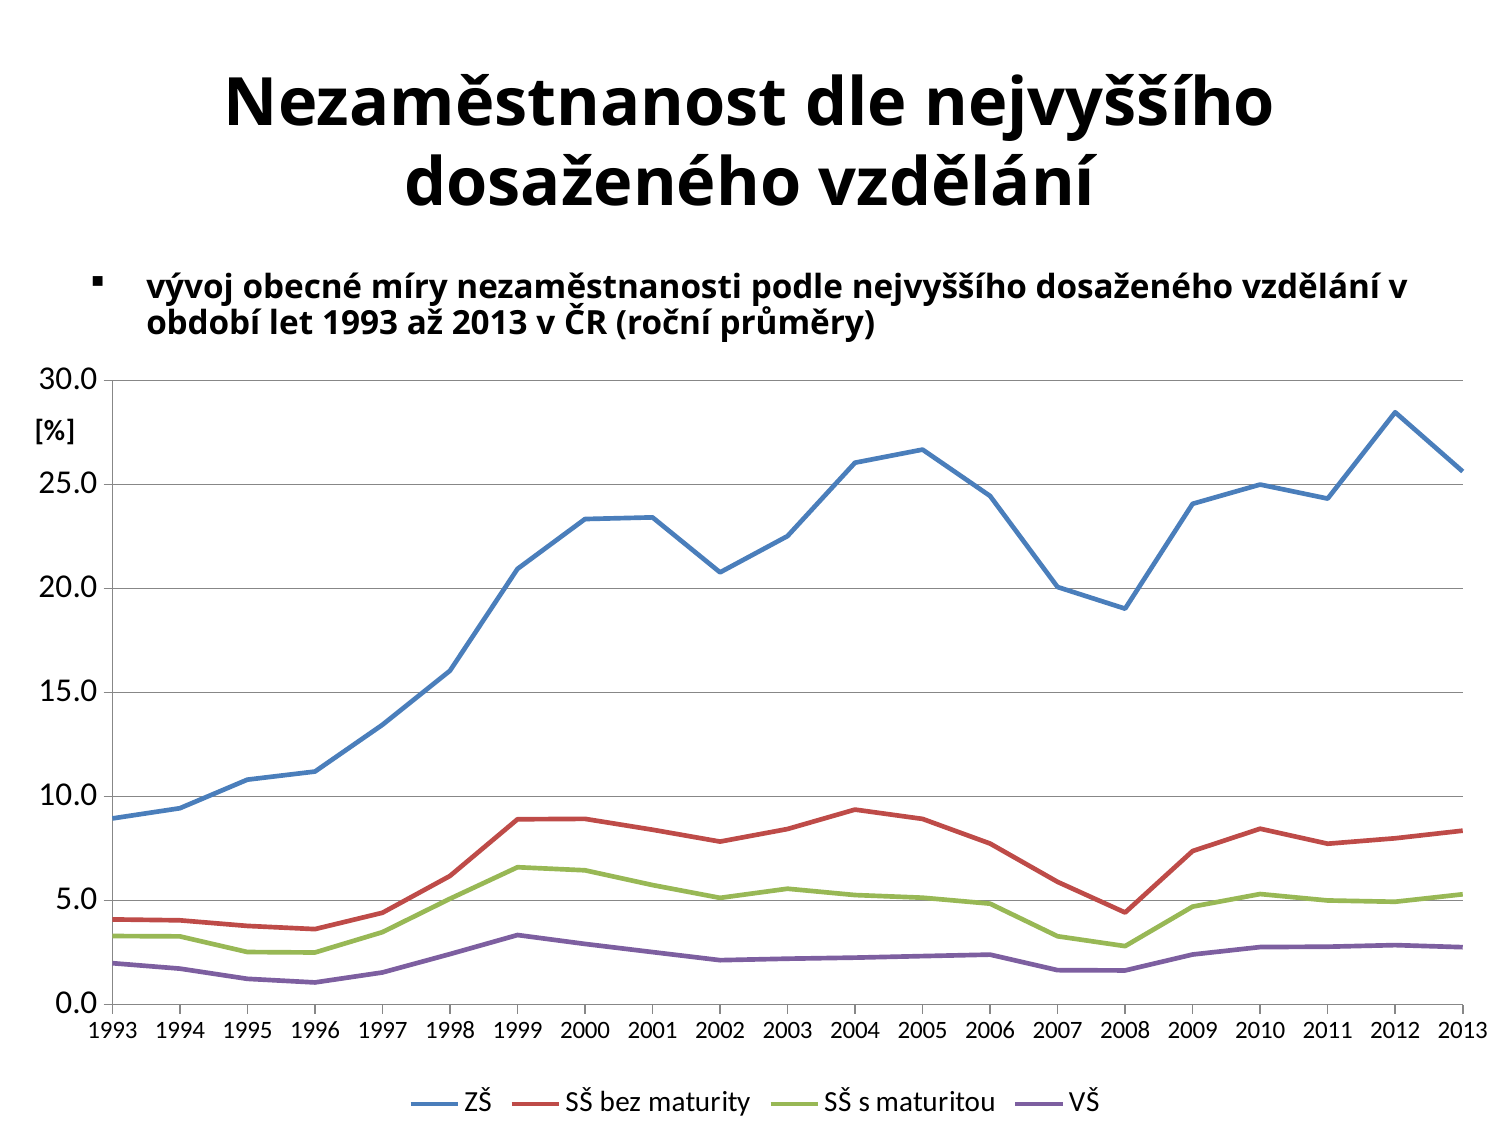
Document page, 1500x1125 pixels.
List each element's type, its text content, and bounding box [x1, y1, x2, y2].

title Nezaměstnanost dle nejvyššího dosaženého vzdělání [75, 45, 1425, 233]
list vývoj obecné míry nezaměstnanosti podle nejvyššího dosaženého vzdělání v období let 1993 až 2013 v ČR (roční průměry) [75, 262, 1500, 348]
chart [0, 349, 1500, 1125]
